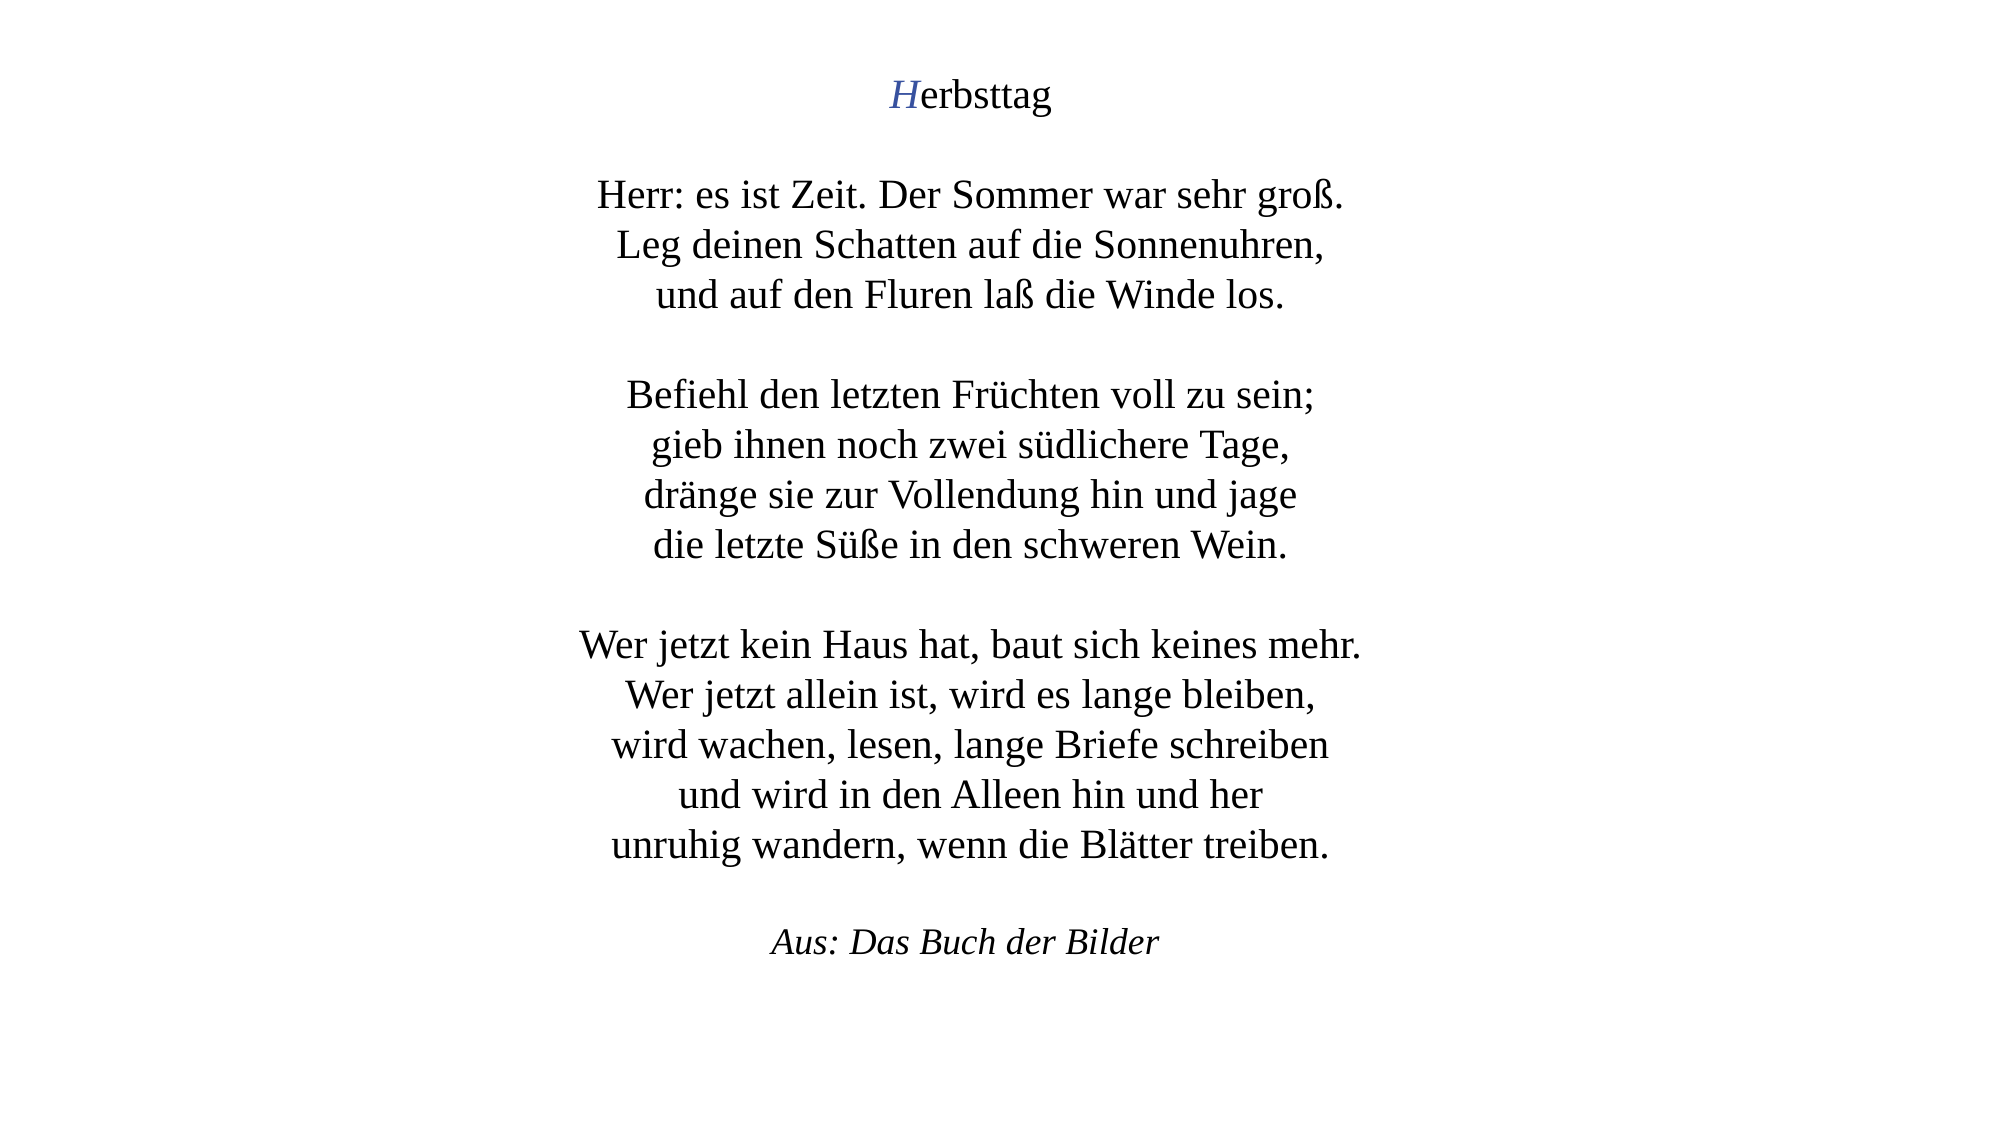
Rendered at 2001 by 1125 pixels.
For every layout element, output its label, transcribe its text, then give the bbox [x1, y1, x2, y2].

text_box Herbsttag Herr: es ist Zeit. Der Sommer war sehr groß. Leg deinen Schatten auf die Sonnenuhren, und auf den Fluren laß die Winde los. Befiehl den letzten Früchten voll zu sein; gieb ihnen noch zwei südlichere Tage, dränge sie zur Vollendung hin und jage die letzte Süße in den schweren Wein. Wer jetzt kein Haus hat, baut sich keines mehr. Wer jetzt allein ist, wird es lange bleiben, wird wachen, lesen, lange Briefe schreiben und wird in den Alleen hin und her unruhig wandern, wenn die Blätter treiben. Aus: Das Buch der Bilder [27, 0, 1915, 970]
